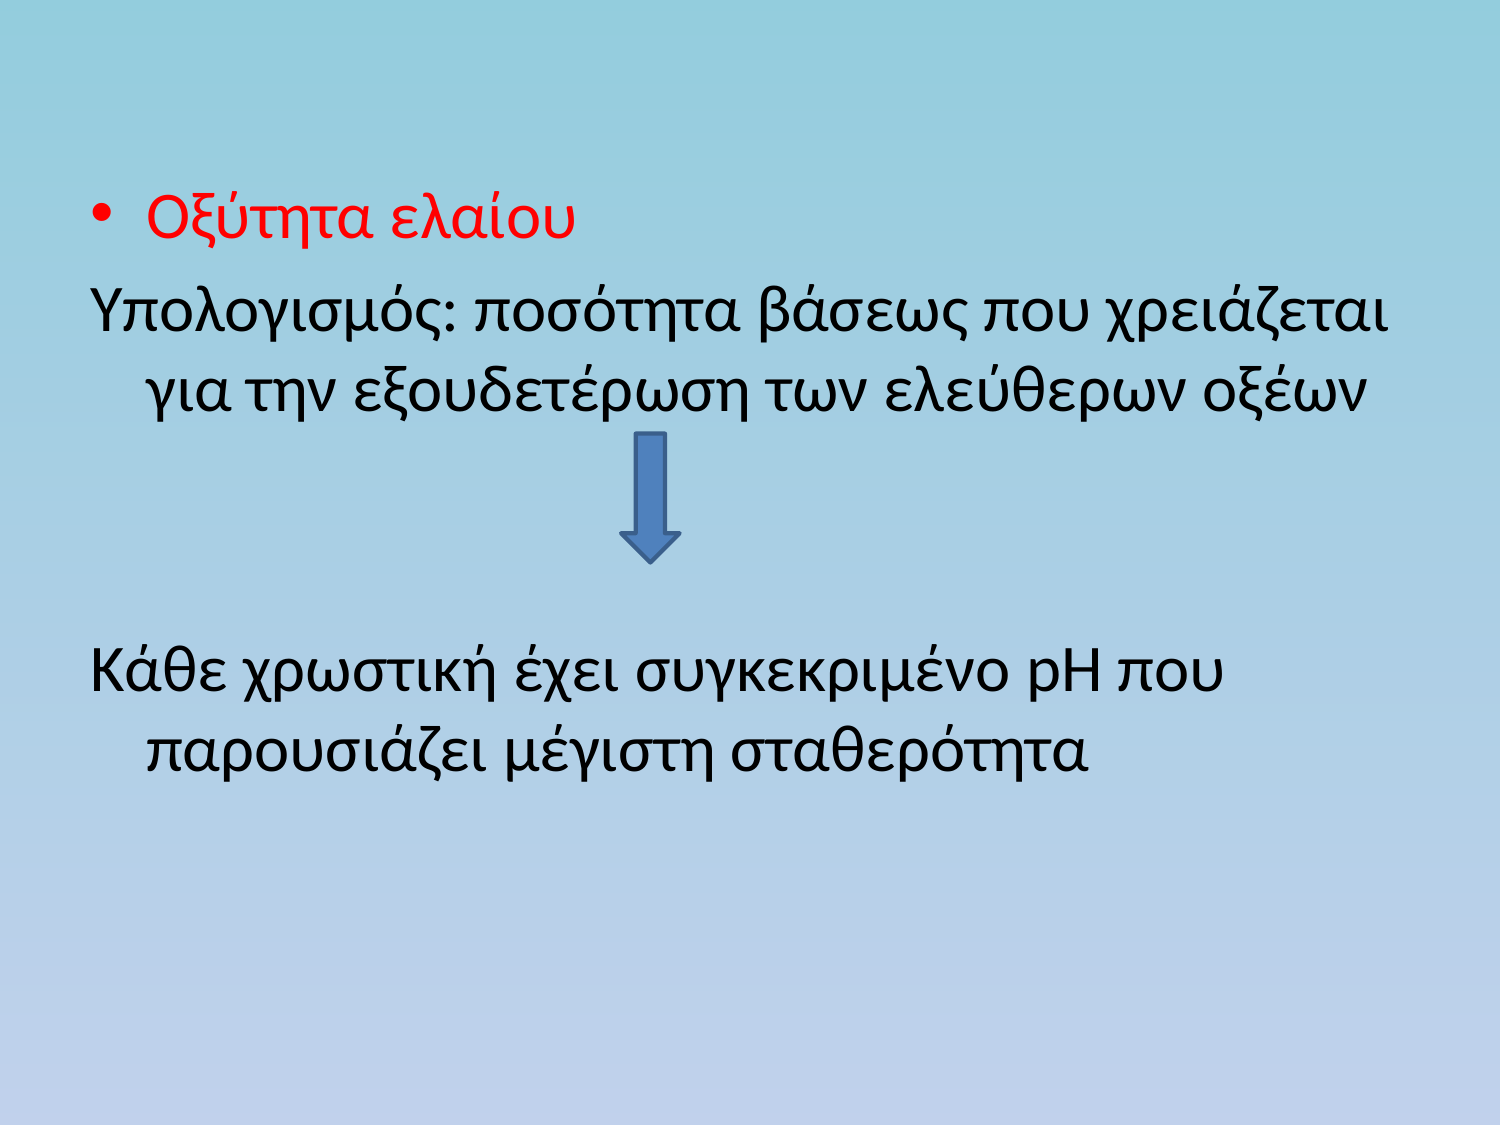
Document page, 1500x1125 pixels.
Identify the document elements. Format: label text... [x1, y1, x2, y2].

list Οξύτητα ελαίου Υπολογισμός: ποσότητα βάσεως που χρειάζεται για την εξουδετέρωση των ελεύθερων οξέων Κάθε χρωστική έχει συγκεκριμένο pH που παρουσιάζει μέγιστη σταθερότητα [75, 164, 1425, 1005]
text_box [619, 431, 682, 565]
